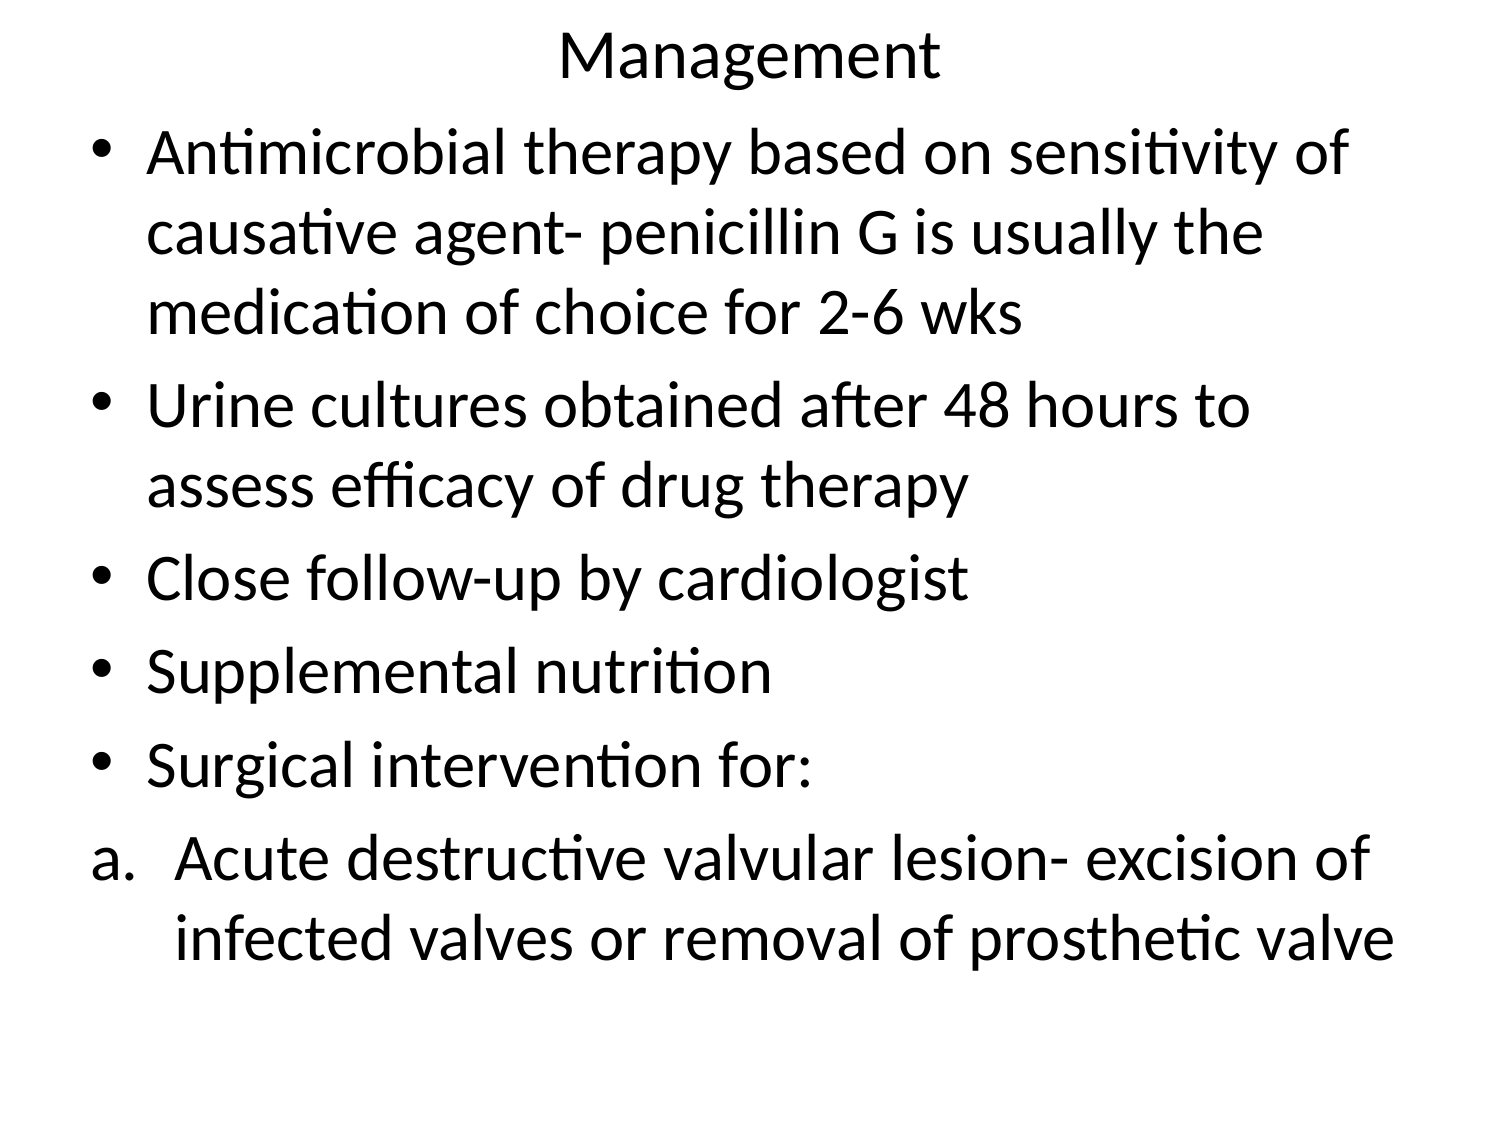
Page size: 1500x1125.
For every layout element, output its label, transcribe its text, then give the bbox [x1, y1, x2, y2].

title Management [75, 0, 1425, 99]
list Antimicrobial therapy based on sensitivity of causative agent- penicillin G is usually the medication of choice for 2-6 wks Urine cultures obtained after 48 hours to assess efficacy of drug therapy Close follow-up by cardiologist Supplemental nutrition Surgical intervention for: Acute destructive valvular lesion- excision of infected valves or removal of prosthetic valve [75, 99, 1425, 1125]
